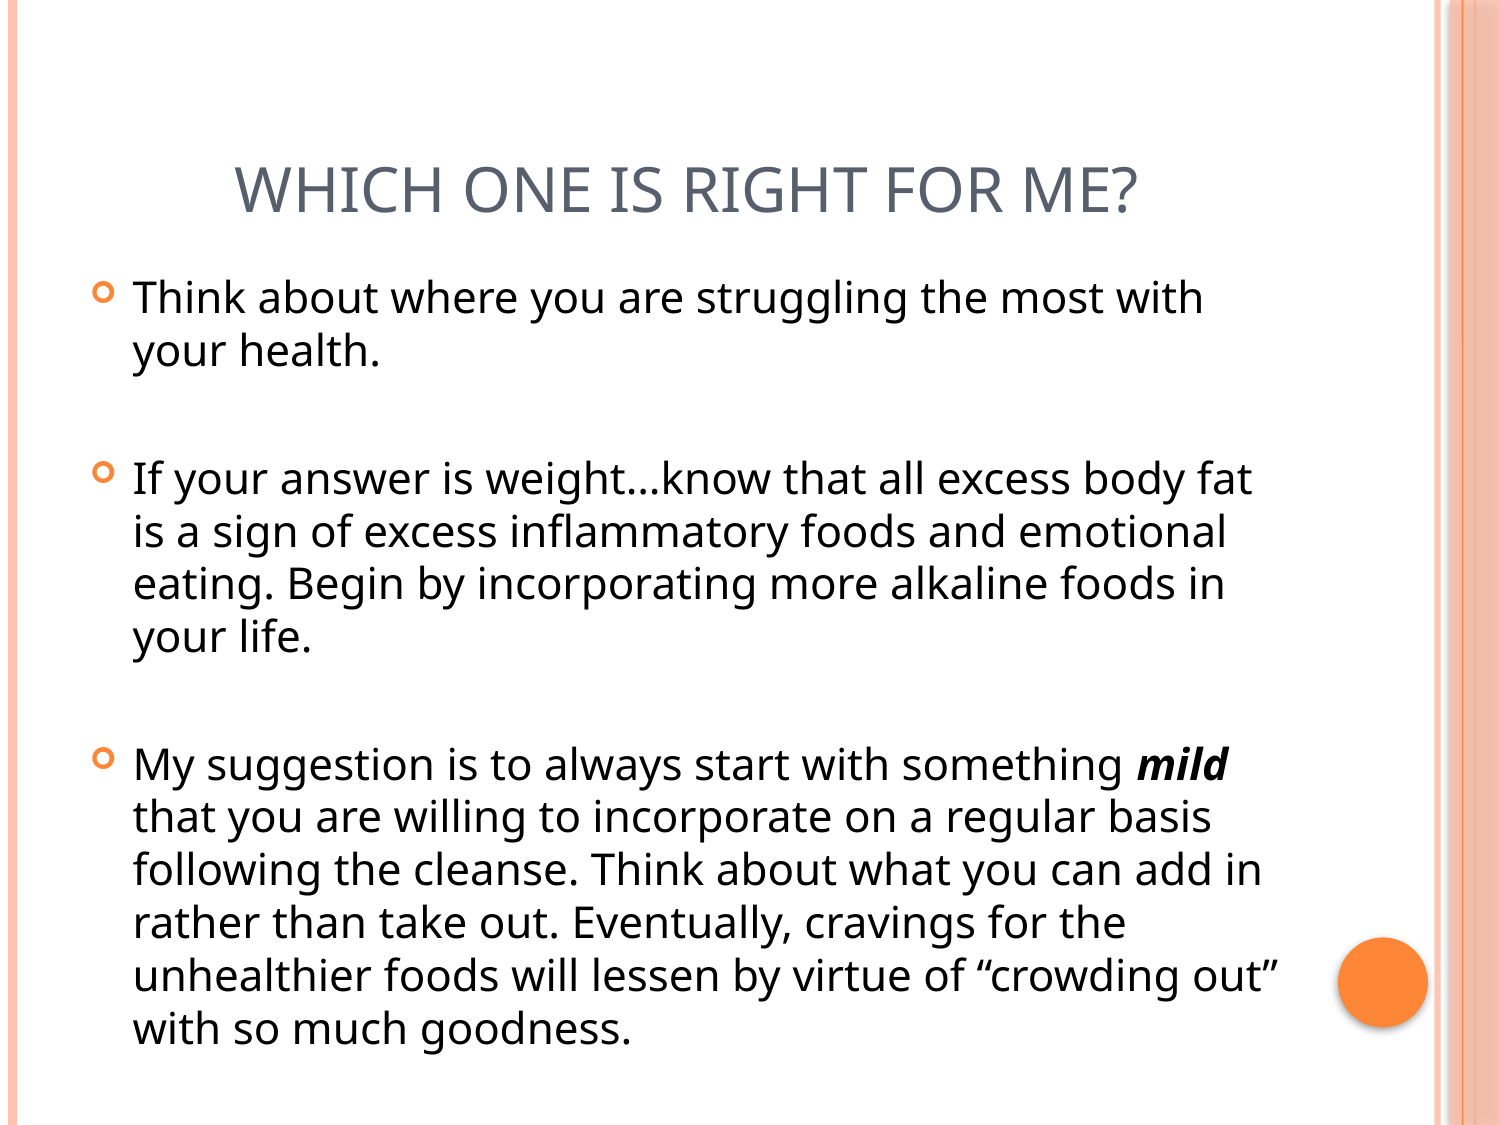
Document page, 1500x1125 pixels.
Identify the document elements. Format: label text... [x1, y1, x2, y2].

list Think about where you are struggling the most with your health. If your answer is weight…know that all excess body fat is a sign of excess inflammatory foods and emotional eating. Begin by incorporating more alkaline foods in your life. My suggestion is to always start with something mild that you are willing to incorporate on a regular basis following the cleanse. Think about what you can add in rather than take out. Eventually, cravings for the unhealthier foods will lessen by virtue of “crowding out” with so much goodness. [75, 262, 1300, 1062]
title Which One is Right for Me? [75, 45, 1300, 233]
